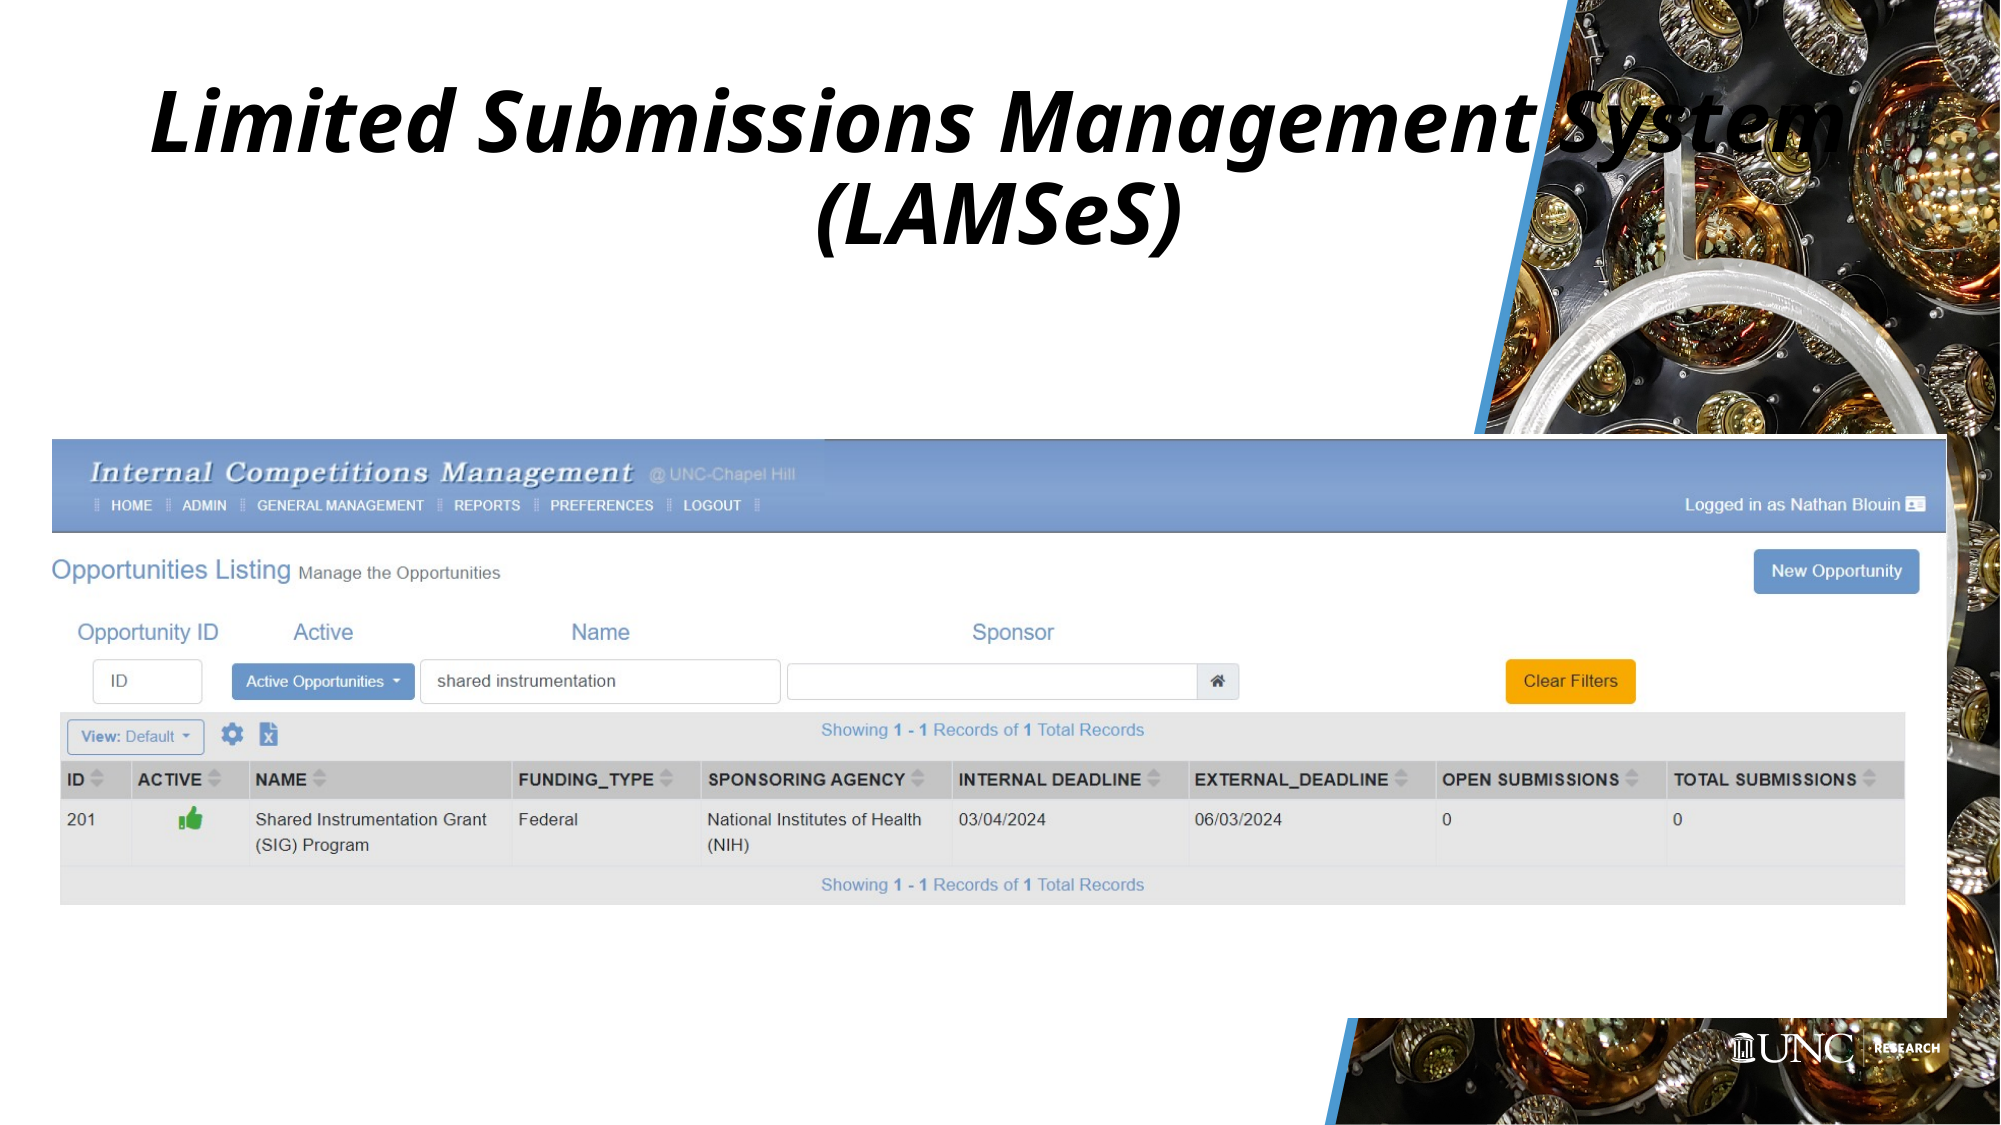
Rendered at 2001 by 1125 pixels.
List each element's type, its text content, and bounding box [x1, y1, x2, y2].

picture [0, 0, 2000, 1125]
text_box Limited Submissions Management System (LAMSeS) [104, 68, 1895, 274]
